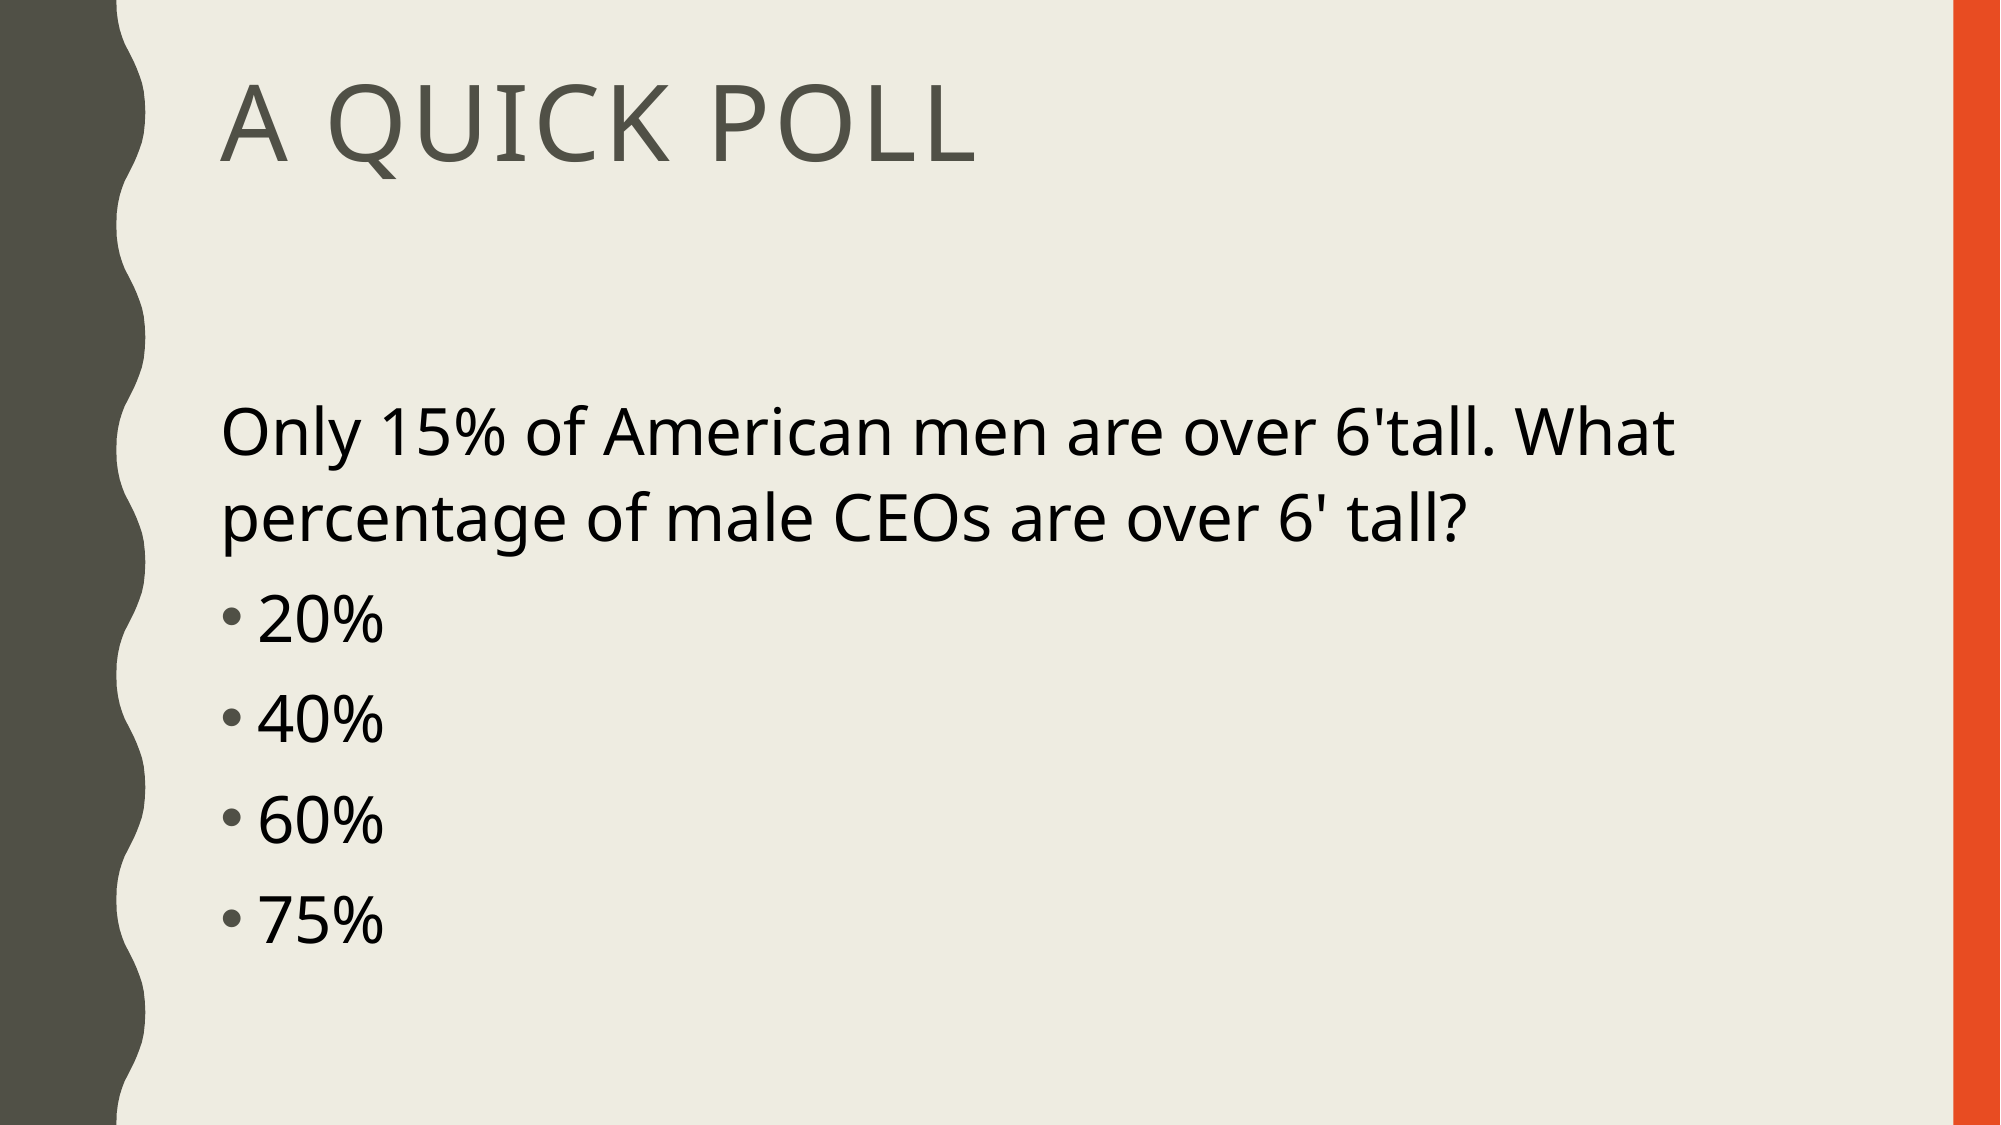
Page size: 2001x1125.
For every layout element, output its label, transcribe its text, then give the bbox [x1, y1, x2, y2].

list Only 15% of American men are over 6'tall. What percentage of male CEOs are over 6' tall? 20% 40% 60% 75% [205, 375, 1875, 965]
title A quick poll [205, 62, 1875, 308]
